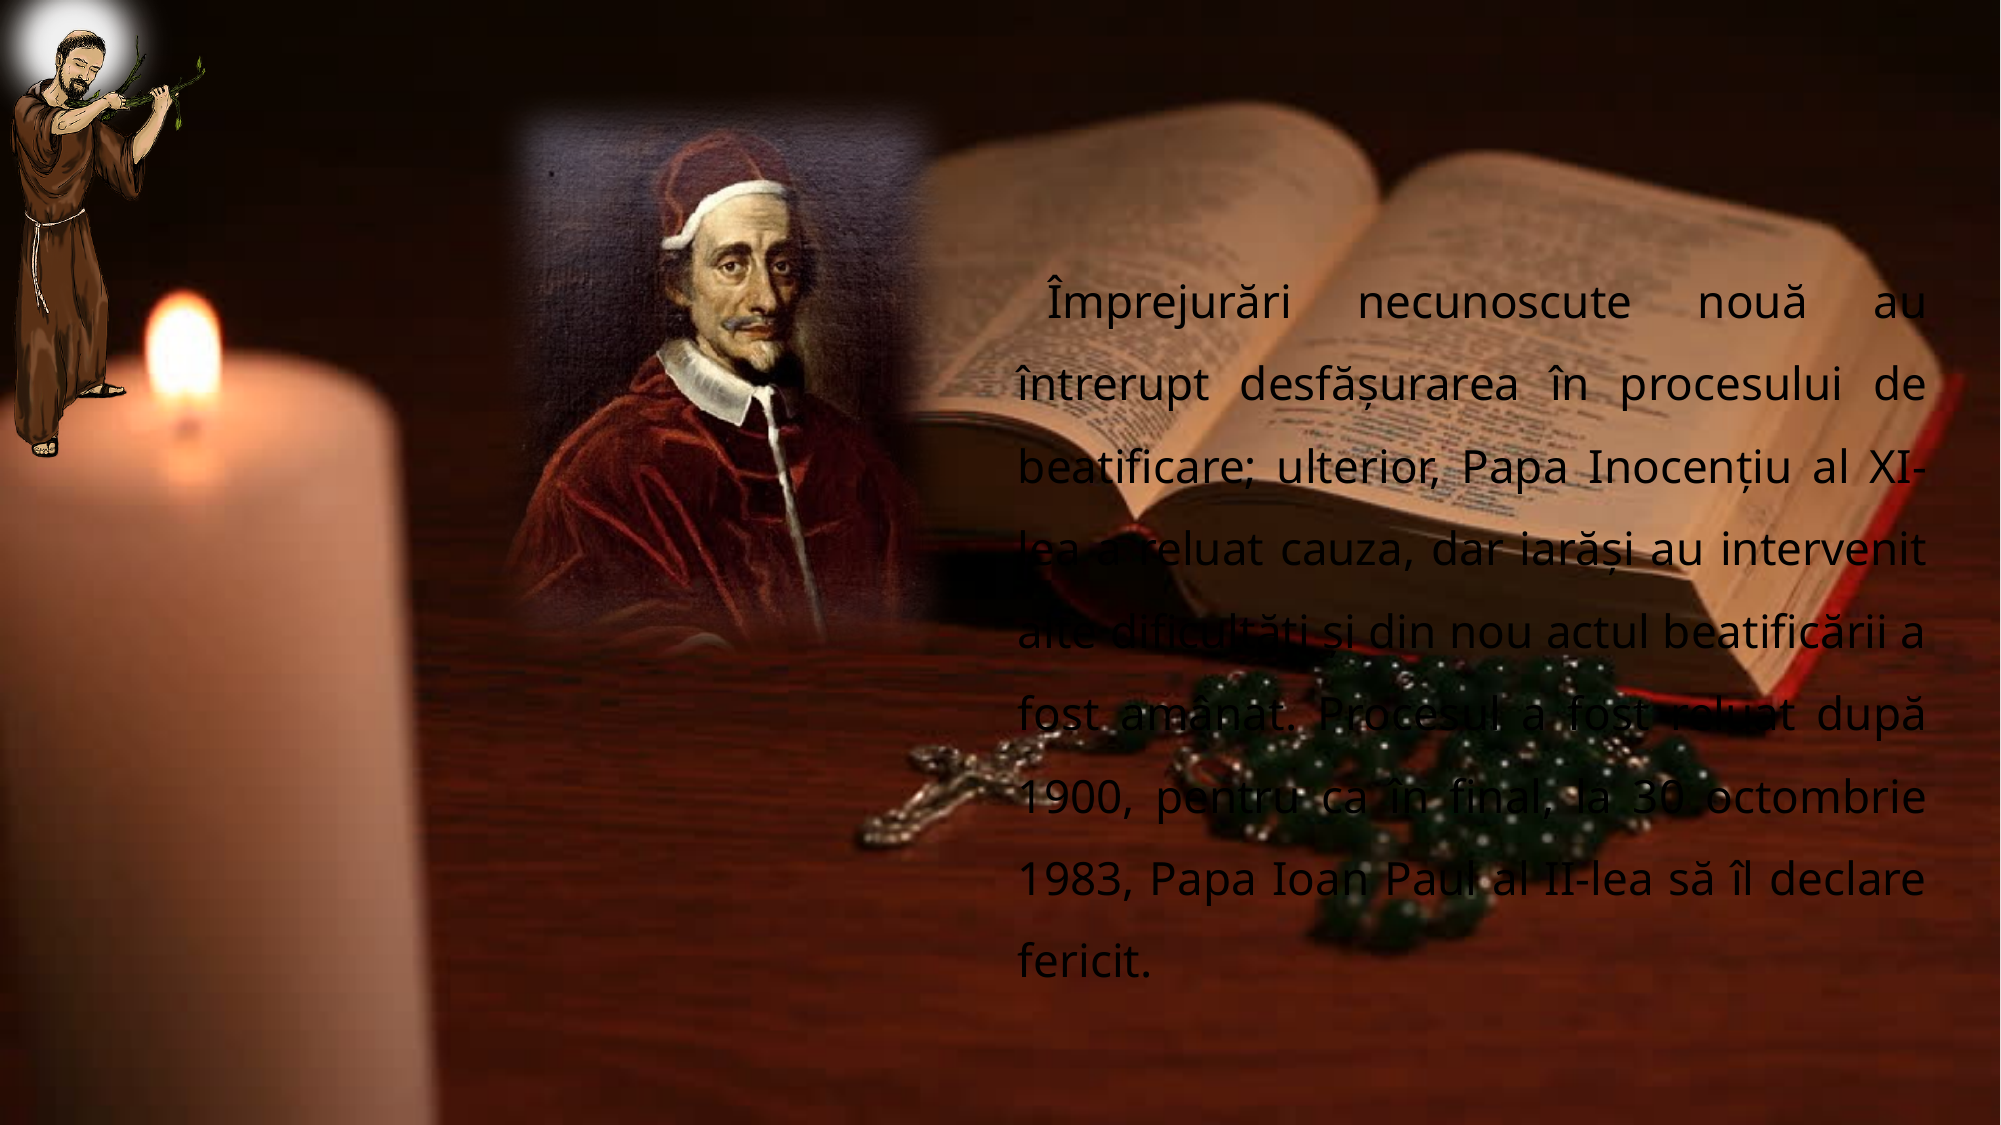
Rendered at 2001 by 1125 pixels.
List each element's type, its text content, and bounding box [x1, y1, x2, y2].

text_box Împrejurări necunoscute nouă au întrerupt desfăşurarea în procesului de beatificare; ulterior, Papa Inocenţiu al XI-lea a reluat cauza, dar iarăşi au intervenit alte dificultăţi şi din nou actul beatificării a fost amânat. Procesul a fost reluat după 1900, pentru ca în final, la 30 octombrie 1983, Papa Ioan Paul al II-lea să îl declare fericit. [1003, 237, 1943, 995]
picture [0, 0, 2001, 1125]
